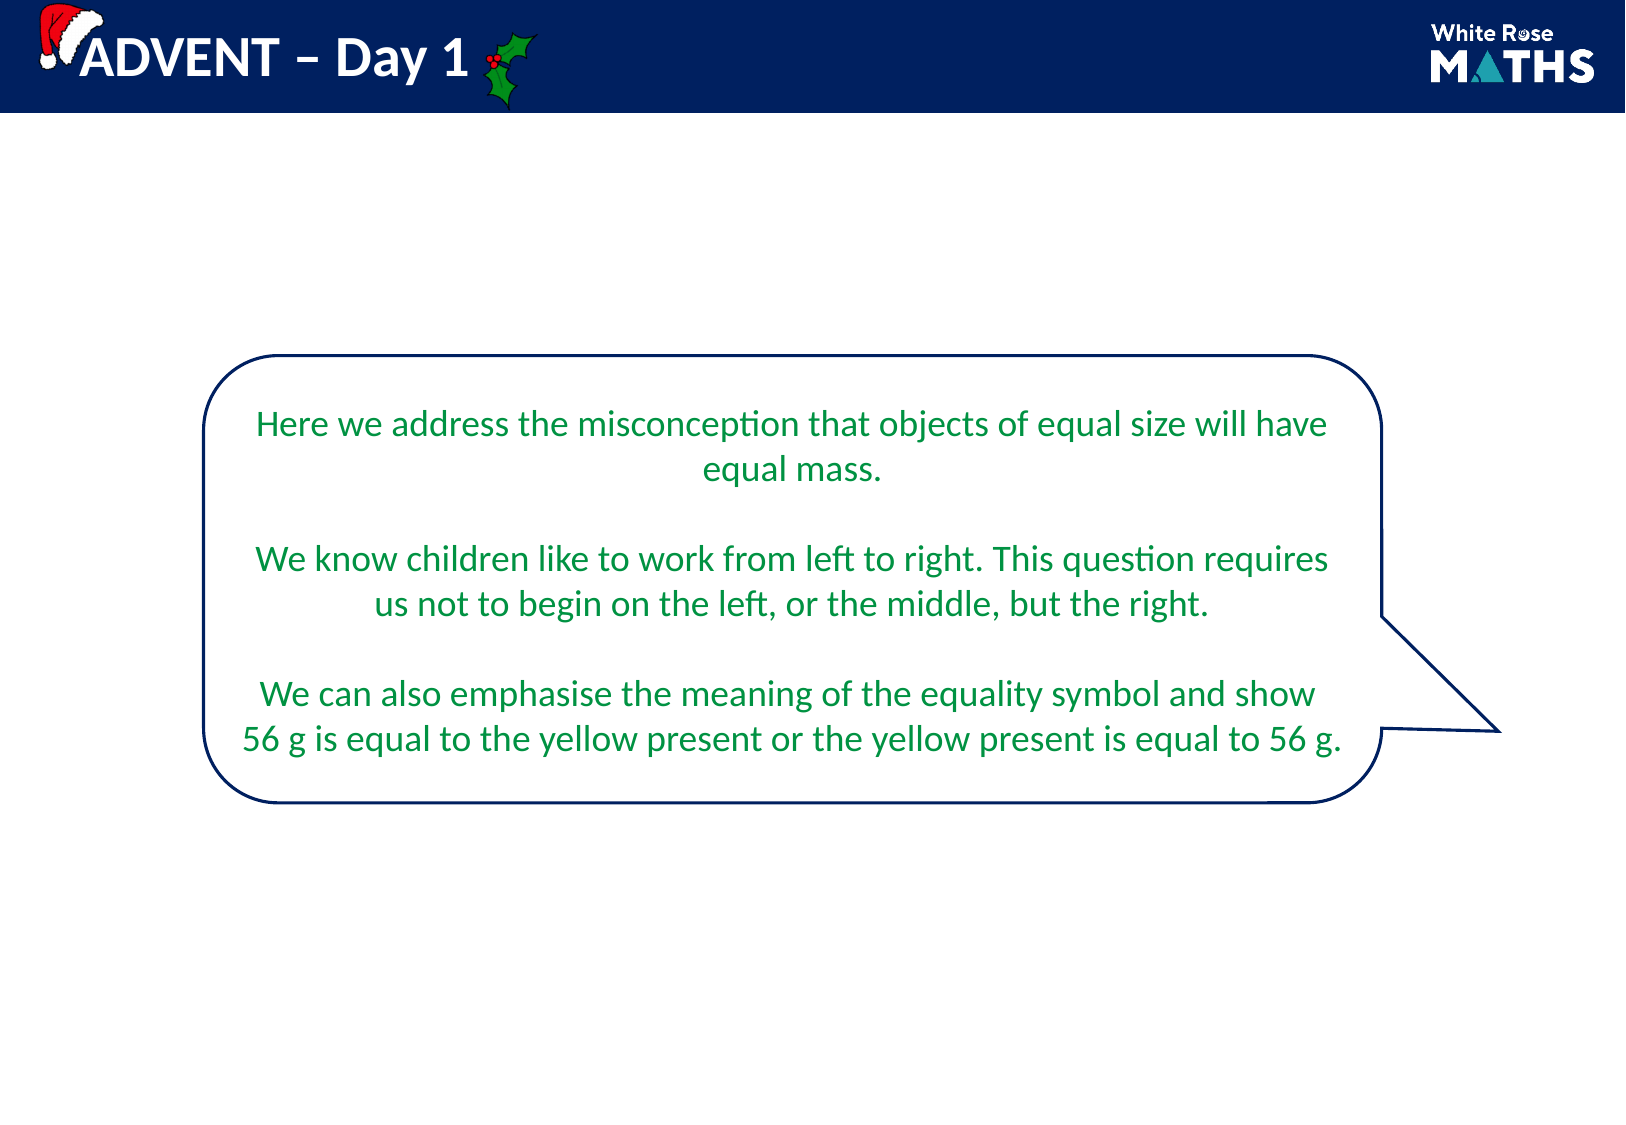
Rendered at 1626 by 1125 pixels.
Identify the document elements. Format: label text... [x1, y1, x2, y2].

text_box [110, 0, 1625, 114]
text_box ADVENT – Day 1 [29, 10, 521, 96]
text_box Here we address the misconception that objects of equal size will have equal mass. We know children like to work from left to right. This question requires us not to begin on the left, or the middle, but the right. We can also emphasise the meaning of the equality symbol and show 56 g is equal to the yellow present or the yellow present is equal to 56 g. [202, 354, 1501, 804]
picture [14, 0, 121, 81]
picture [460, 15, 569, 121]
text_box [0, 0, 496, 114]
picture [1430, 24, 1594, 83]
